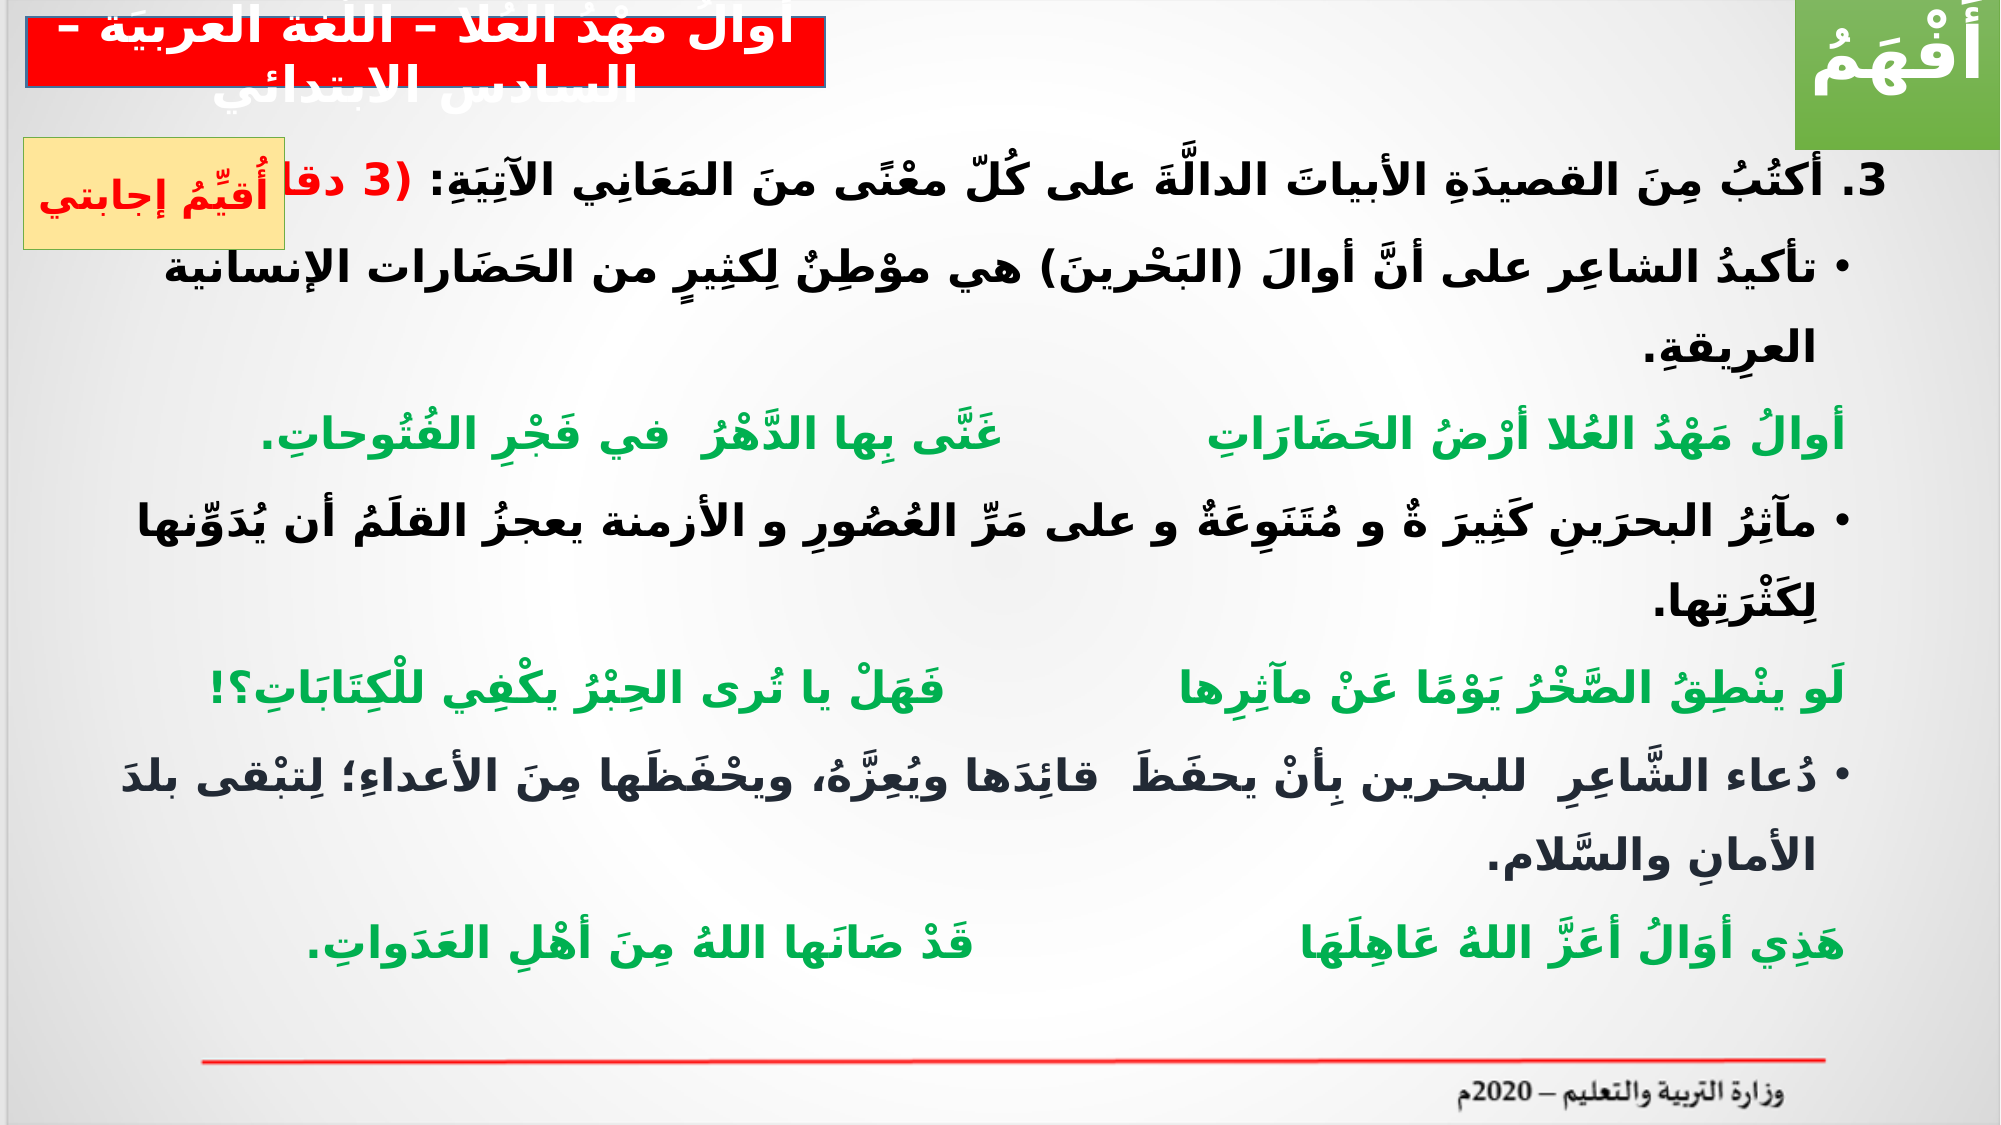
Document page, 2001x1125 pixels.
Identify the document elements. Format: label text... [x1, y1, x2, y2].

list 3. أكتُبُ مِنَ القصيدَةِ الأبياتَ الدالَّةَ على كُلّ معْنًى منَ المَعَانِي الآتِيَةِ: (3 دقائق) تأكيدُ الشاعِر على أنَّ أوالَ (البَحْرينَ) هي موْطِنٌ لِكثِيرٍ من الحَضَارات الإنسانية العرِيقةِ. أوالُ مَهْدُ العُلا أرْضُ الحَضَارَاتِ غَنَّى بِها الدَّهْرُ في فَجْرِ الفُتُوحاتِ. مآثِرُ البحرَينِ كَثِيرَ ةٌ و مُتَنَوِعَةٌ و على مَرِّ العُصُورِ و الأزمنة يعجزُ القلَمُ أن يُدَوِّنها لِكَثْرَتِها. لَو ينْطِقُ الصَّخْرُ يَوْمًا عَنْ مآثِرِها فَهَلْ يا تُرى الحِبْرُ يكْفِي للْكِتَابَاتِ؟! دُعاء الشَّاعِرِ للبحرين بِأنْ يحفَظَ قائِدَها ويُعِزَّهُ، ويحْفَظَها مِنَ الأعداءِ؛ لِتبْقى بلدَ الأمانِ والسَّلام. هَذِي أوَالُ أعَزَّ اللهُ عَاهِلَهَا قَدْ صَانَها اللهُ مِنَ أهْلِ العَدَواتِ. [70, 116, 1919, 993]
text_box أُقيِّمُ إجابتي [23, 137, 285, 250]
picture [0, 0, 2001, 1125]
text_box أَوالُ مهْدُ العُلا – اللّغة العربيَة – السادس الابتدائي [25, 16, 826, 88]
text_box أَفْهَمُ [1795, 0, 2000, 150]
